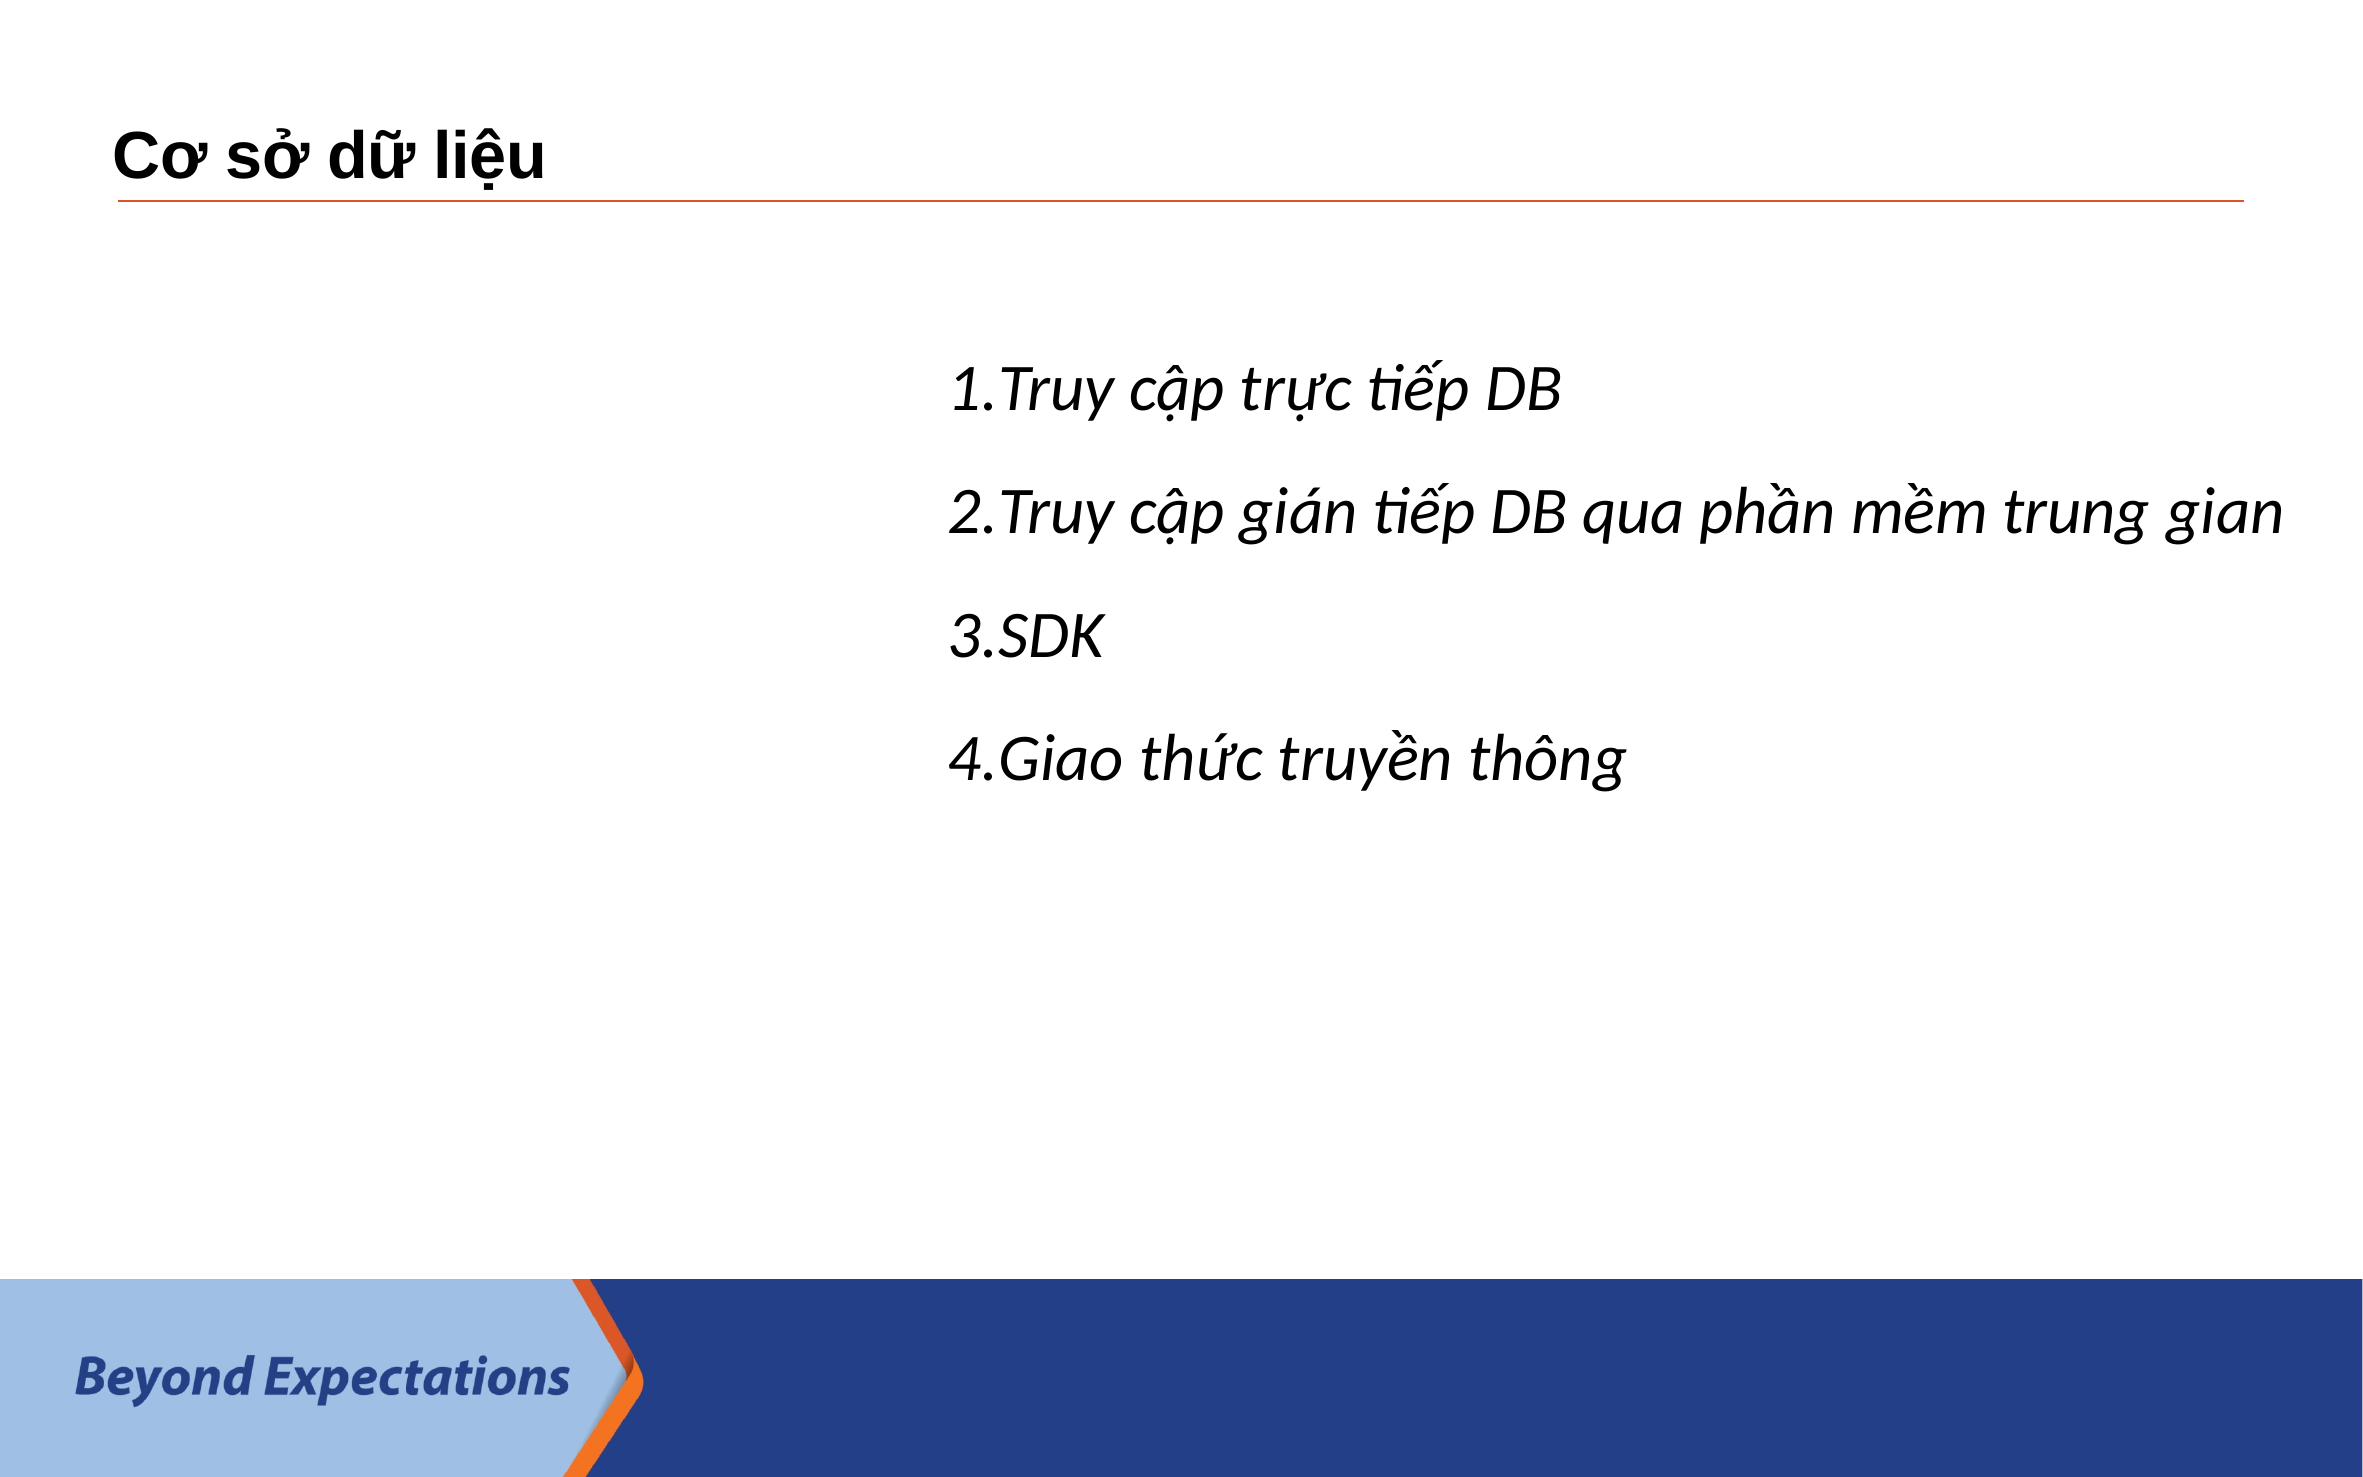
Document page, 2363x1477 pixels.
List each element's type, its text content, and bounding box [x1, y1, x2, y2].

picture [0, 1279, 2363, 1477]
text_box Cơ sở dữ liệu [95, 104, 562, 200]
text_box Truy cập trực tiếp DB Truy cập gián tiếp DB qua phần mềm trung gian SDK Giao thức truyền thông [931, 296, 2363, 802]
